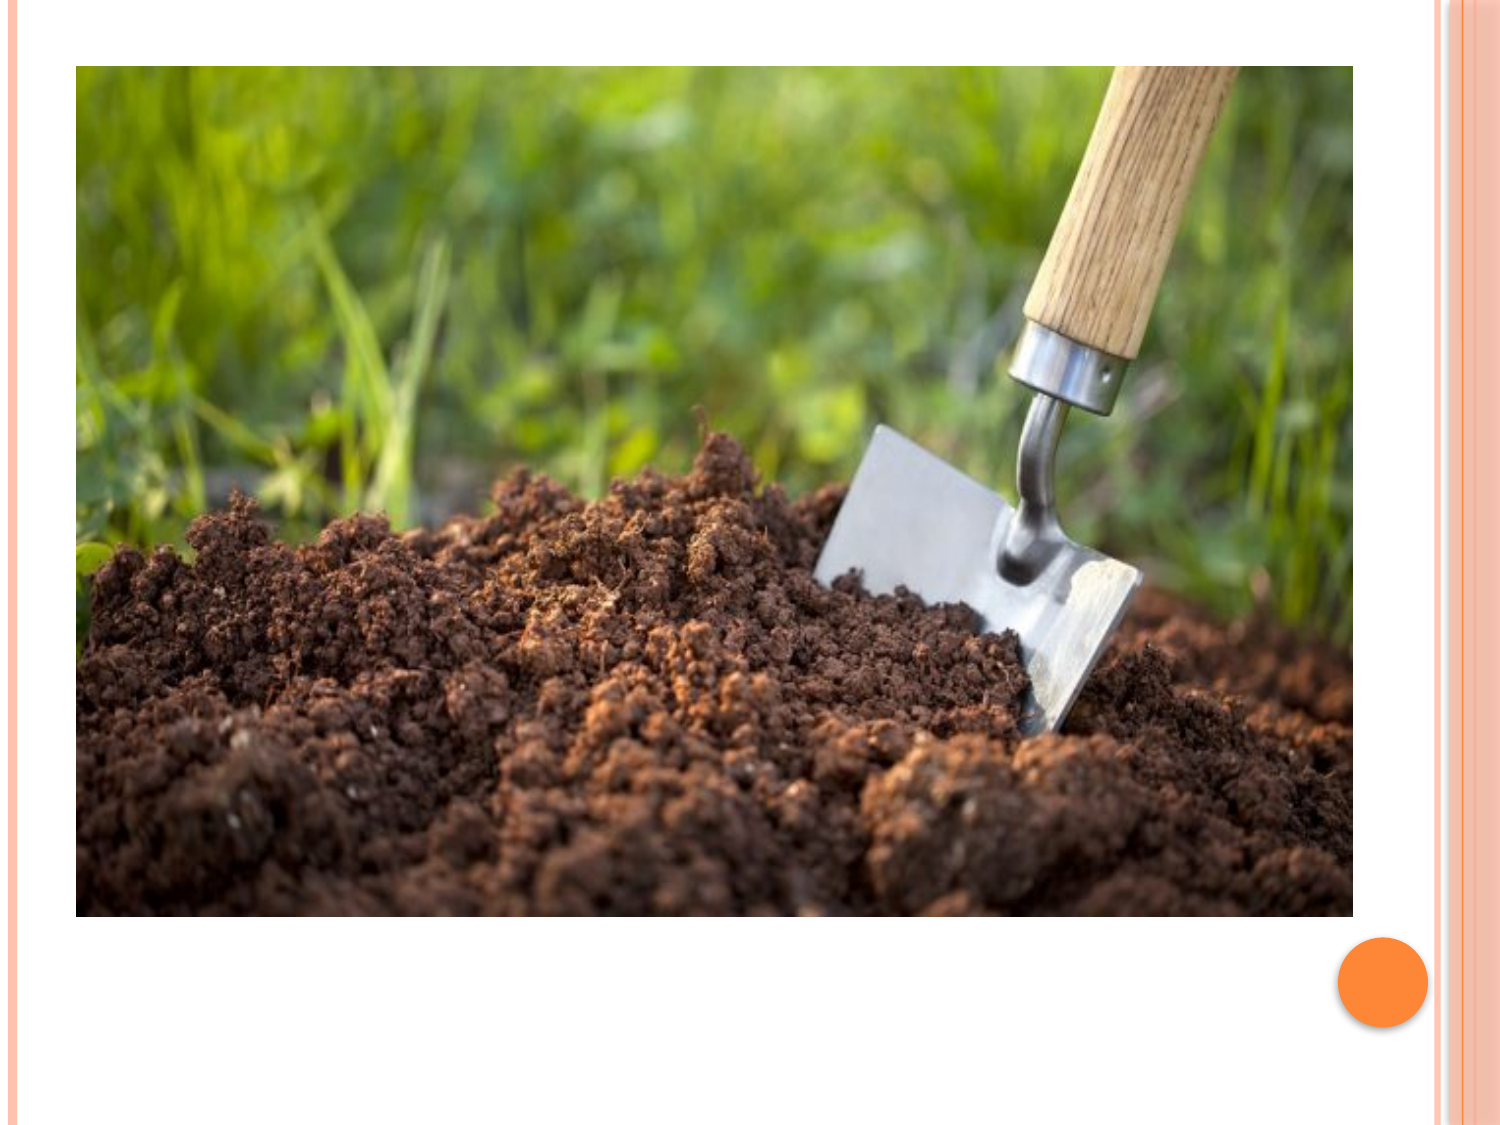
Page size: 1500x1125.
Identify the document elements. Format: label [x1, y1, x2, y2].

list [76, 65, 1353, 918]
